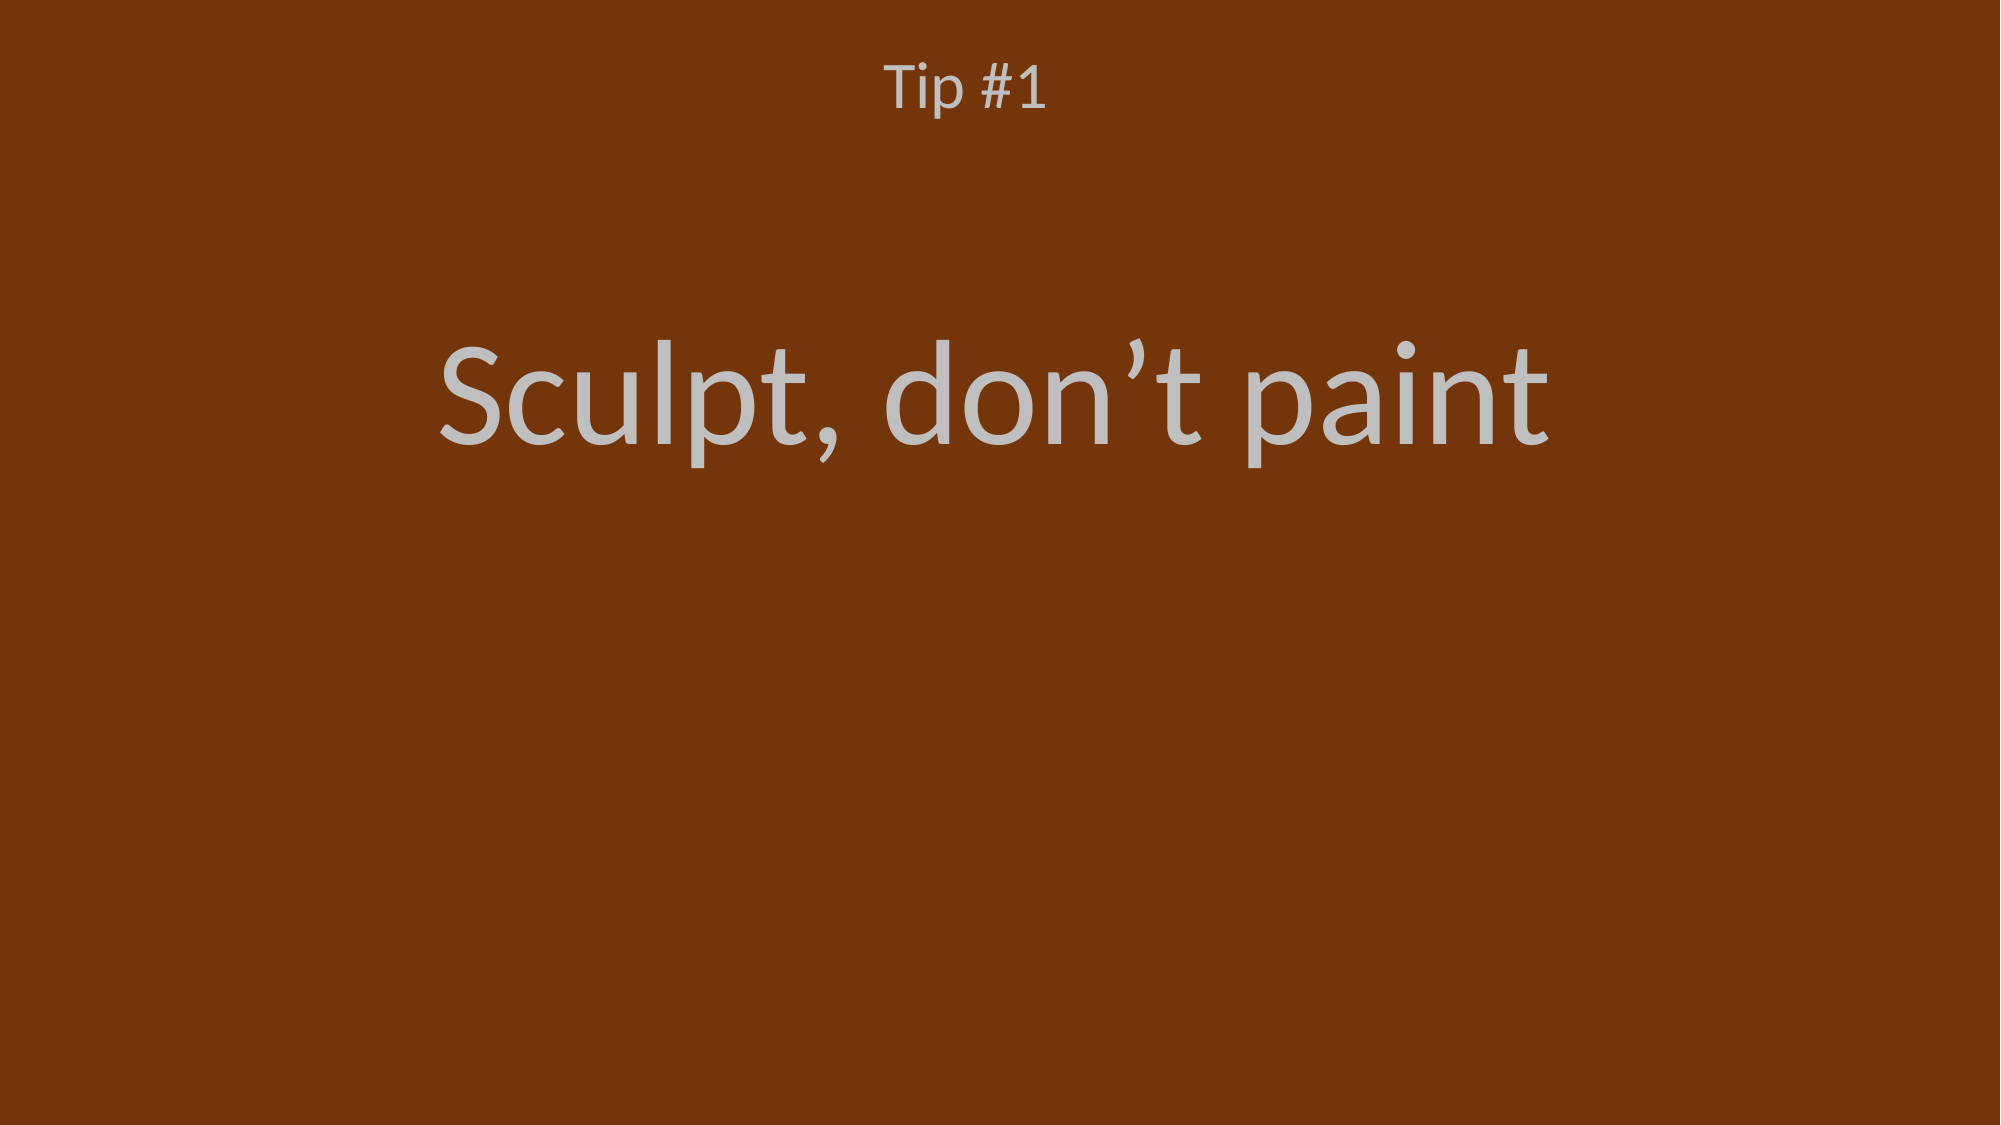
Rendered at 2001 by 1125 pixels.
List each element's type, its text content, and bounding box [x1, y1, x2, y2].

text_box Tip #1 [373, 34, 1558, 130]
text_box Sculpt, don’t paint [90, 287, 1899, 483]
